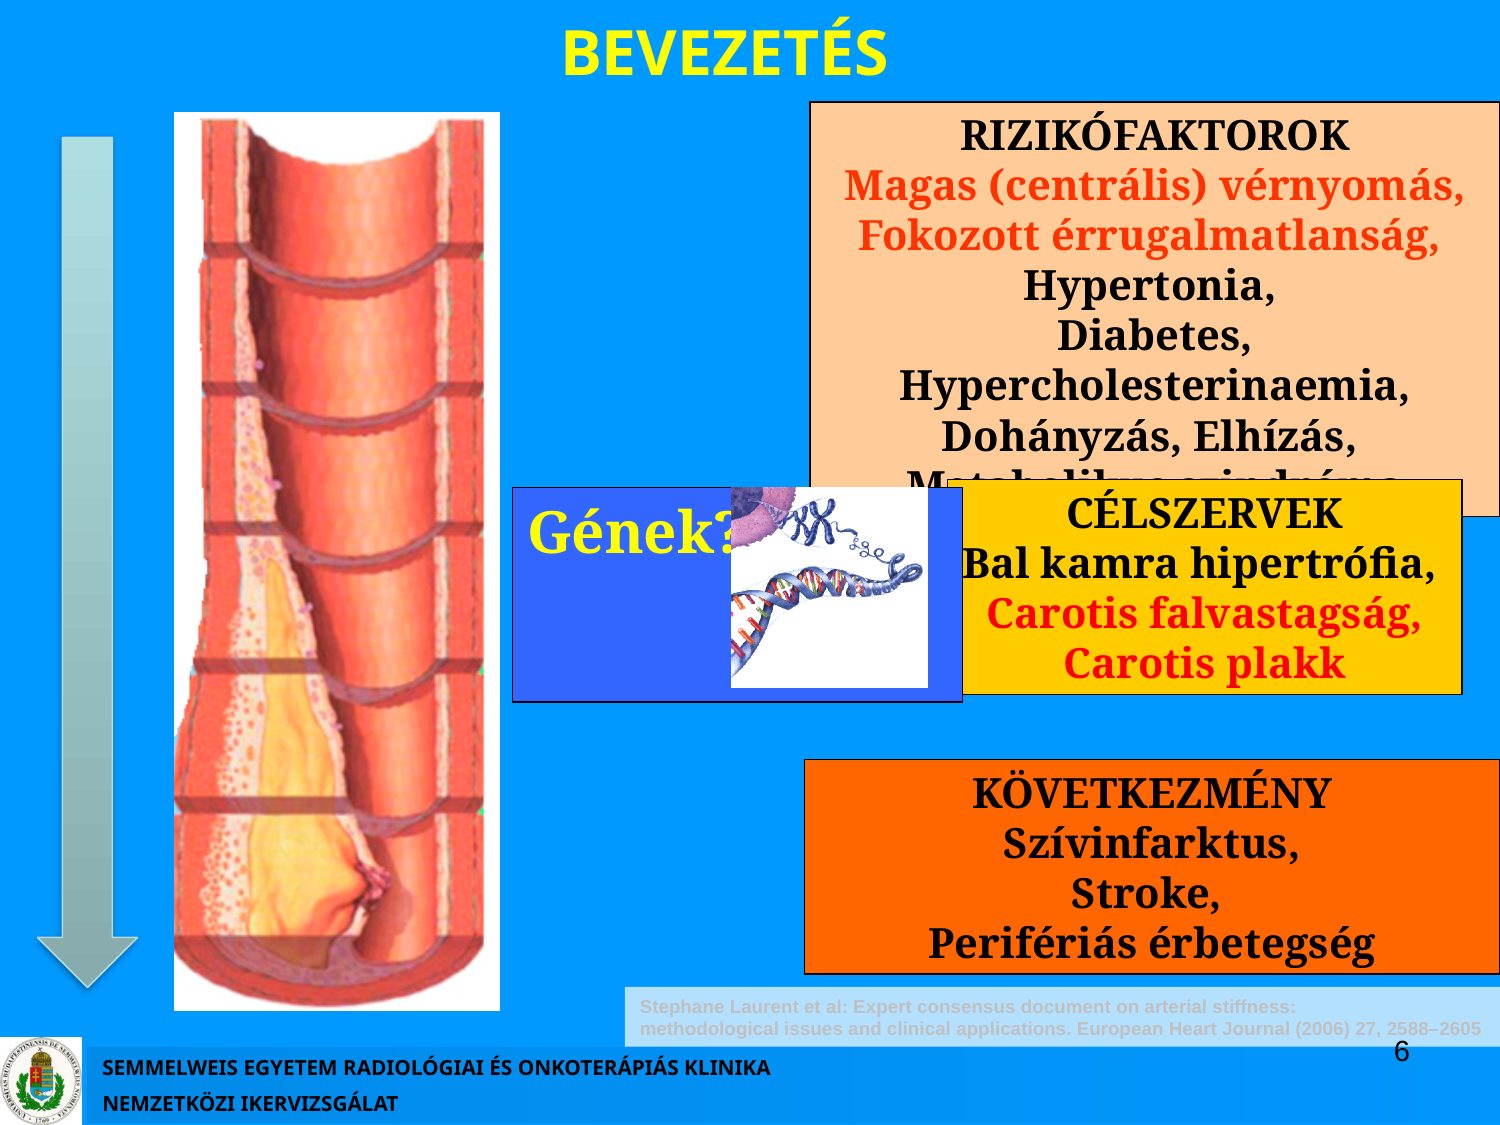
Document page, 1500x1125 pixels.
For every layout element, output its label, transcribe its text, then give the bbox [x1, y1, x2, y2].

text_box RIZIKÓFAKTOROK Magas (centrális) vérnyomás, Fokozott érrugalmatlanság, Hypertonia, Diabetes, Hypercholesterinaemia, Dohányzás, Elhízás, Metabolikus szindróma [810, 101, 1500, 517]
text_box BEVEZETÉS [49, 12, 1400, 88]
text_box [512, 487, 963, 705]
text_box KÖVETKEZMÉNY Szívinfarktus, Stroke, Perifériás érbetegség [804, 759, 1500, 975]
picture [174, 112, 501, 1011]
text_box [0, 1037, 1500, 1125]
text_box CÉLSZERVEK Bal kamra hipertrófia, Carotis falvastagság, Carotis plakk [947, 479, 1463, 695]
text_box [36, 136, 139, 989]
slide_number 6 [1074, 1024, 1426, 1035]
text_box Stephane Laurent et al: Expert consensus document on arterial stiffness: methodological issues and clinical applications. European Heart Journal (2006) 27, 2588–2605 [624, 986, 1500, 1036]
